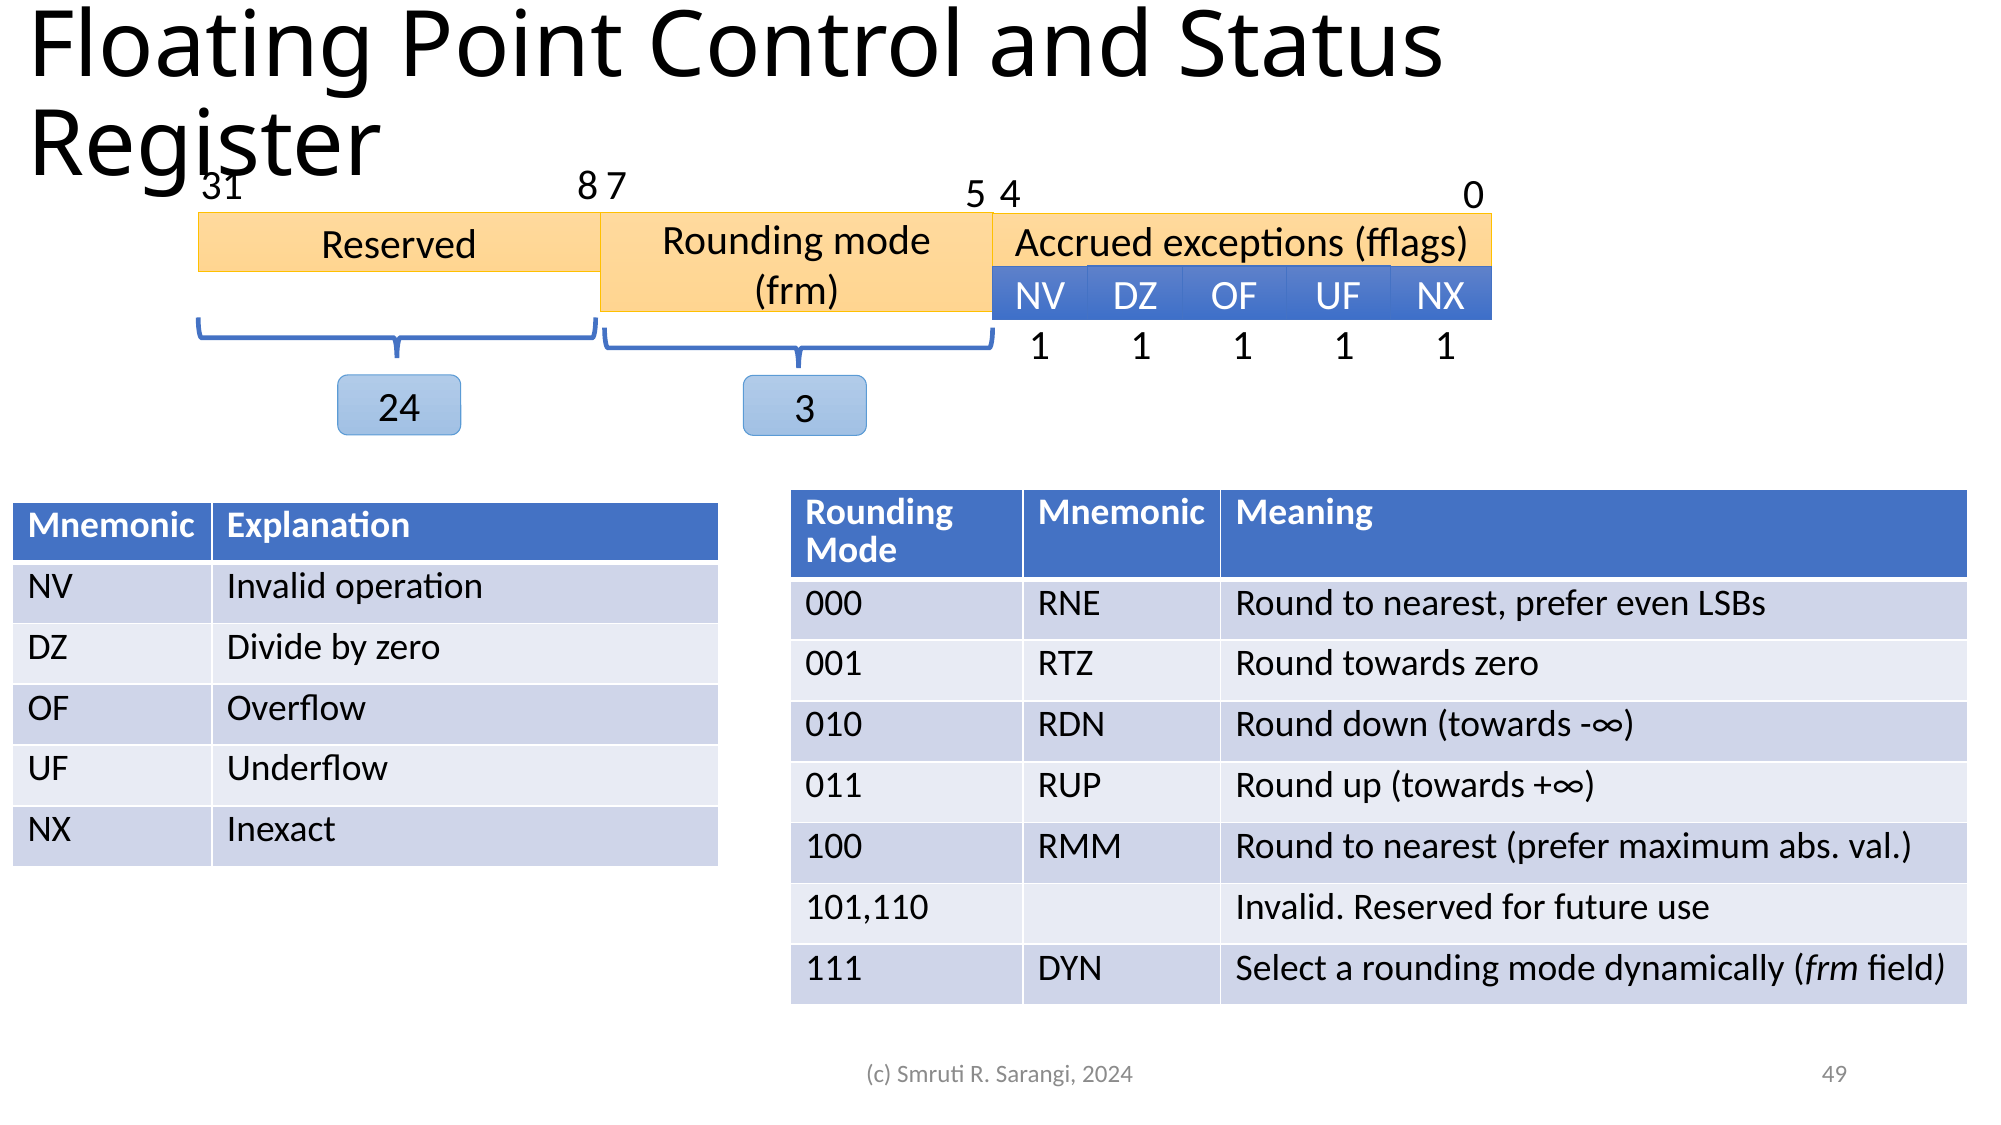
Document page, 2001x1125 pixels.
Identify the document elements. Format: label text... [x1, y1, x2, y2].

table_cell Invalid. Reserved for future use [1221, 884, 1967, 943]
table_cell 101,110 [791, 884, 1022, 943]
table_header Explanation [213, 503, 718, 560]
title Floating Point Control and Status Register [12, 0, 1738, 205]
slide_number 49 [1412, 1042, 1863, 1103]
table_cell Select a rounding mode dynamically (frm field) [1221, 945, 1967, 1004]
table_header Mnemonic [1024, 490, 1220, 577]
table_cell 000 [791, 582, 1022, 639]
table_cell 010 [791, 702, 1022, 761]
table_cell [1024, 884, 1220, 943]
table_cell RNE [1024, 582, 1220, 639]
table_header Mnemonic [13, 503, 211, 560]
table_cell 100 [791, 823, 1022, 883]
table_cell Overflow [213, 685, 718, 744]
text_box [185, 150, 1492, 436]
table_cell UF [13, 746, 211, 805]
table_cell Round to nearest (prefer maximum abs. val.) [1221, 823, 1967, 883]
table_cell NV [13, 565, 211, 623]
table_cell NX [13, 807, 211, 866]
table_cell RUP [1024, 763, 1220, 822]
table_cell Divide by zero [213, 624, 718, 683]
footer (c) Smruti R. Sarangi, 2024 [662, 1042, 1338, 1103]
table_cell Round towards zero [1221, 641, 1967, 700]
table_cell OF [13, 685, 211, 744]
table_cell DZ [13, 624, 211, 683]
table_cell RMM [1024, 823, 1220, 883]
table_cell Round to nearest, prefer even LSBs [1221, 582, 1967, 639]
table_cell Underflow [213, 746, 718, 805]
table_cell Round down (towards -∞) [1221, 702, 1967, 761]
table_cell Round up (towards +∞) [1221, 763, 1967, 822]
table_cell DYN [1024, 945, 1220, 1004]
table_cell 111 [791, 945, 1022, 1004]
table_header Meaning [1221, 490, 1967, 577]
table_cell 001 [791, 641, 1022, 700]
table_cell RDN [1024, 702, 1220, 761]
table_cell 011 [791, 763, 1022, 822]
table_cell RTZ [1024, 641, 1220, 700]
table_header Rounding Mode [791, 490, 1022, 577]
table_cell Inexact [213, 807, 718, 866]
table_cell Invalid operation [213, 565, 718, 623]
